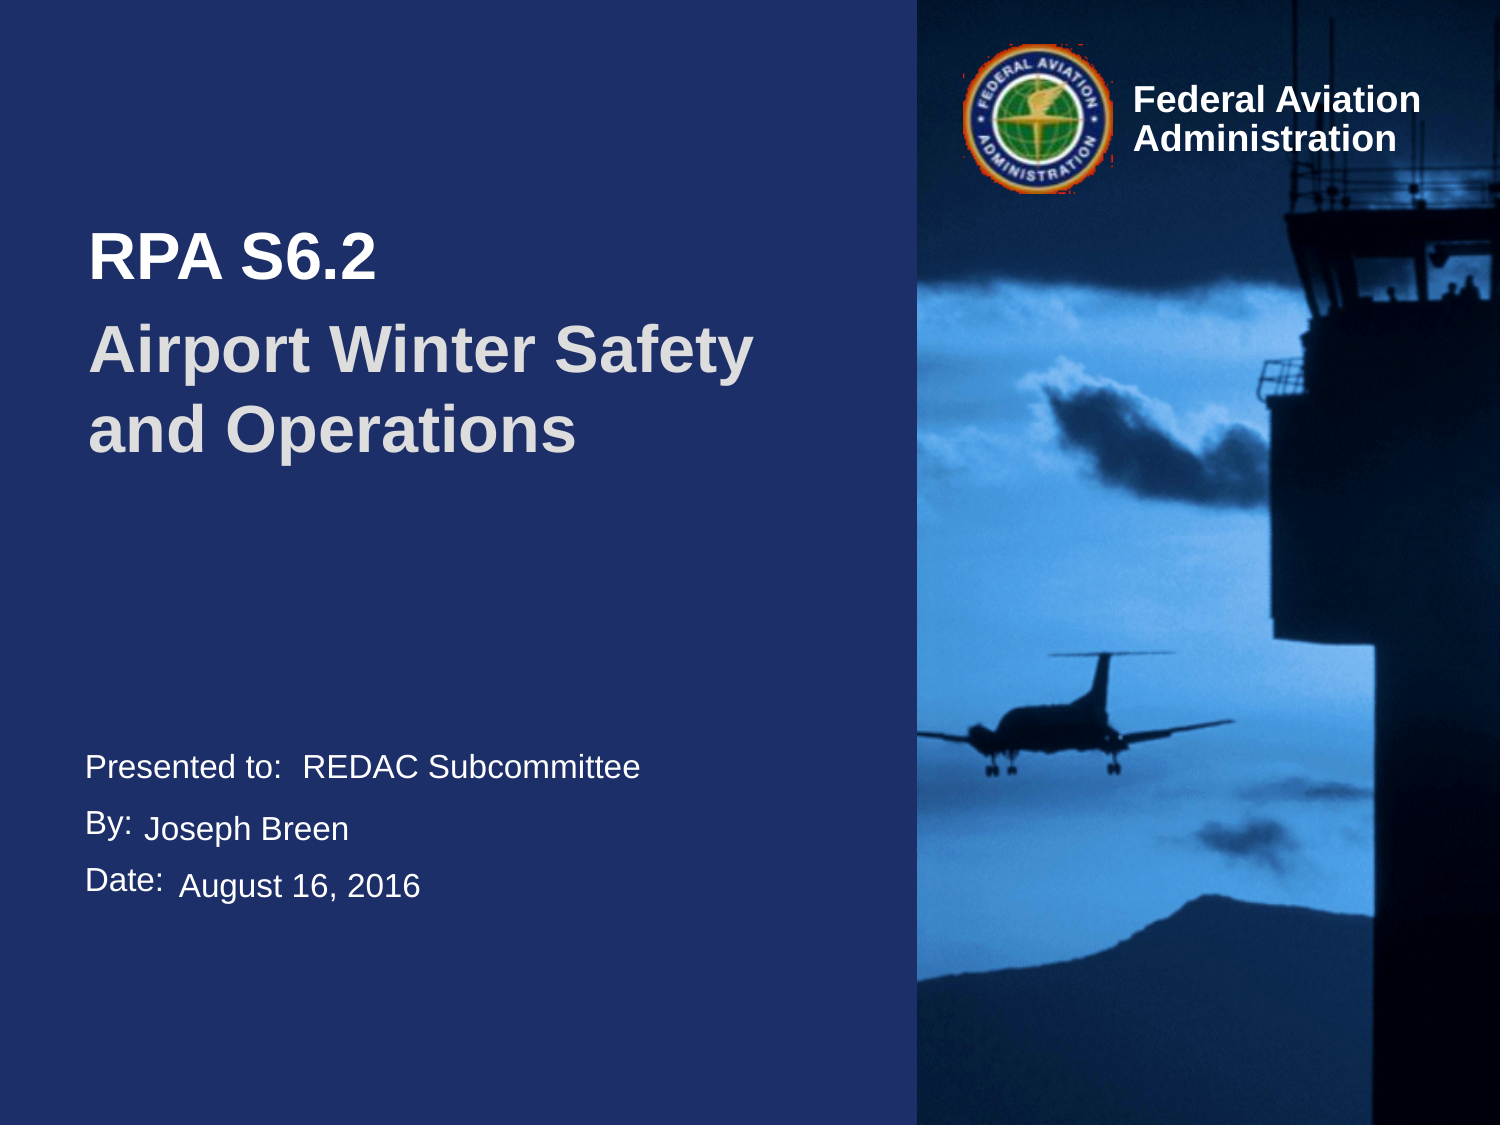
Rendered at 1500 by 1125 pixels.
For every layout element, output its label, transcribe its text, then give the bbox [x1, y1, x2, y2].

text_box REDAC Subcommittee [287, 737, 903, 793]
text_box August 16, 2016 [163, 856, 733, 912]
title [73, 51, 891, 281]
text_box Joseph Breen [129, 799, 698, 855]
picture [917, 0, 1500, 1125]
subtitle RPA S6.2 Airport Winter Safety and Operations [73, 111, 886, 576]
